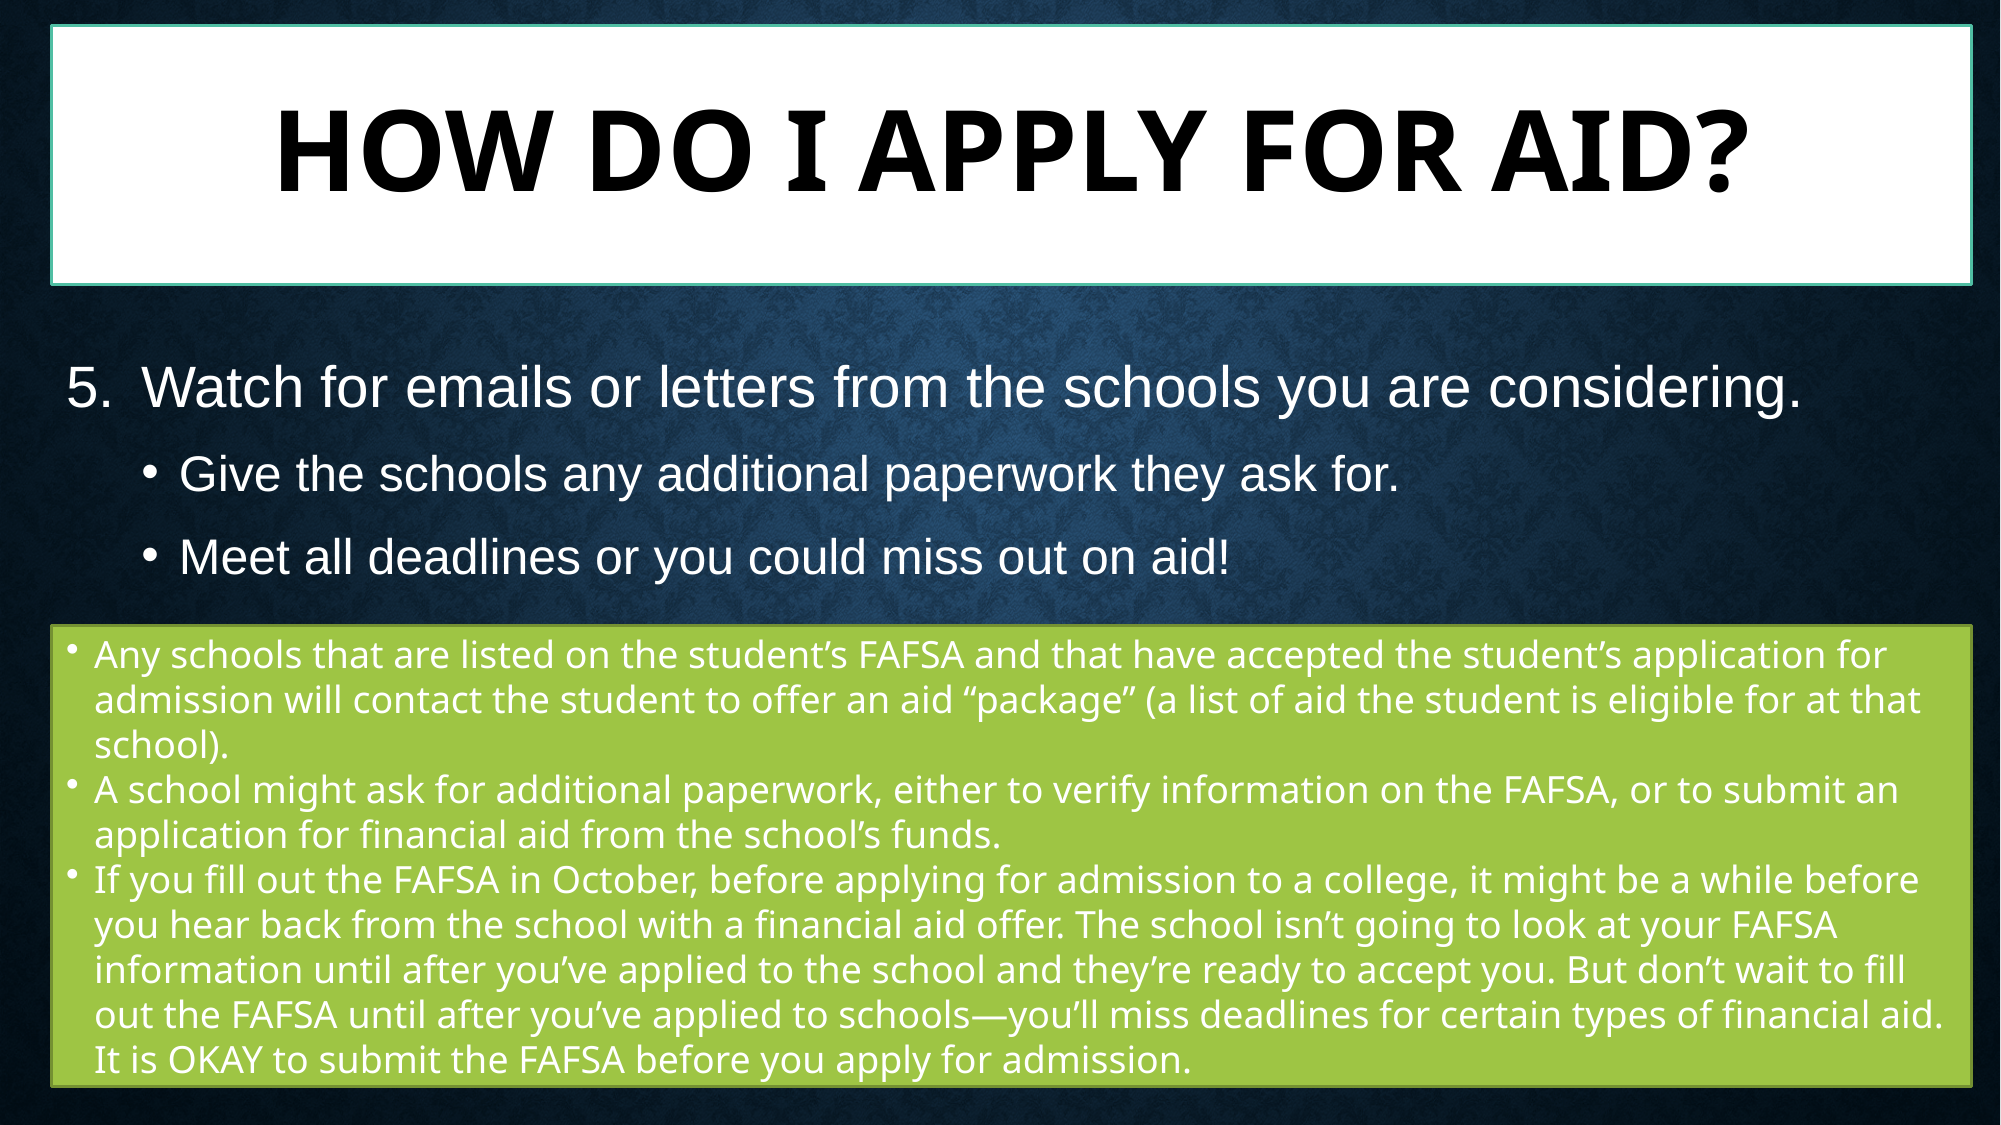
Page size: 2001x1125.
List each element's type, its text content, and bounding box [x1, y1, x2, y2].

text_box [87, 308, 1890, 430]
title How do I apply for Aid? [50, 24, 1973, 286]
text_box Any schools that are listed on the student’s FAFSA and that have accepted the student’s application for admission will contact the student to offer an aid “package” (a list of aid the student is eligible for at that school). A school might ask for additional paperwork, either to verify information on the FAFSA, or to submit an application for financial aid from the school’s funds. If you fill out the FAFSA in October, before applying for admission to a college, it might be a while before you hear back from the school with a financial aid offer. The school isn’t going to look at your FAFSA information until after you’ve applied to the school and they’re ready to accept you. But don’t wait to fill out the FAFSA until after you’ve applied to schools—you’ll miss deadlines for certain types of financial aid. It is OKAY to submit the FAFSA before you apply for admission. [50, 624, 1973, 1088]
list Watch for emails or letters from the schools you are considering. Give the schools any additional paperwork they ask for. Meet all deadlines or you could miss out on aid! [51, 327, 1972, 624]
